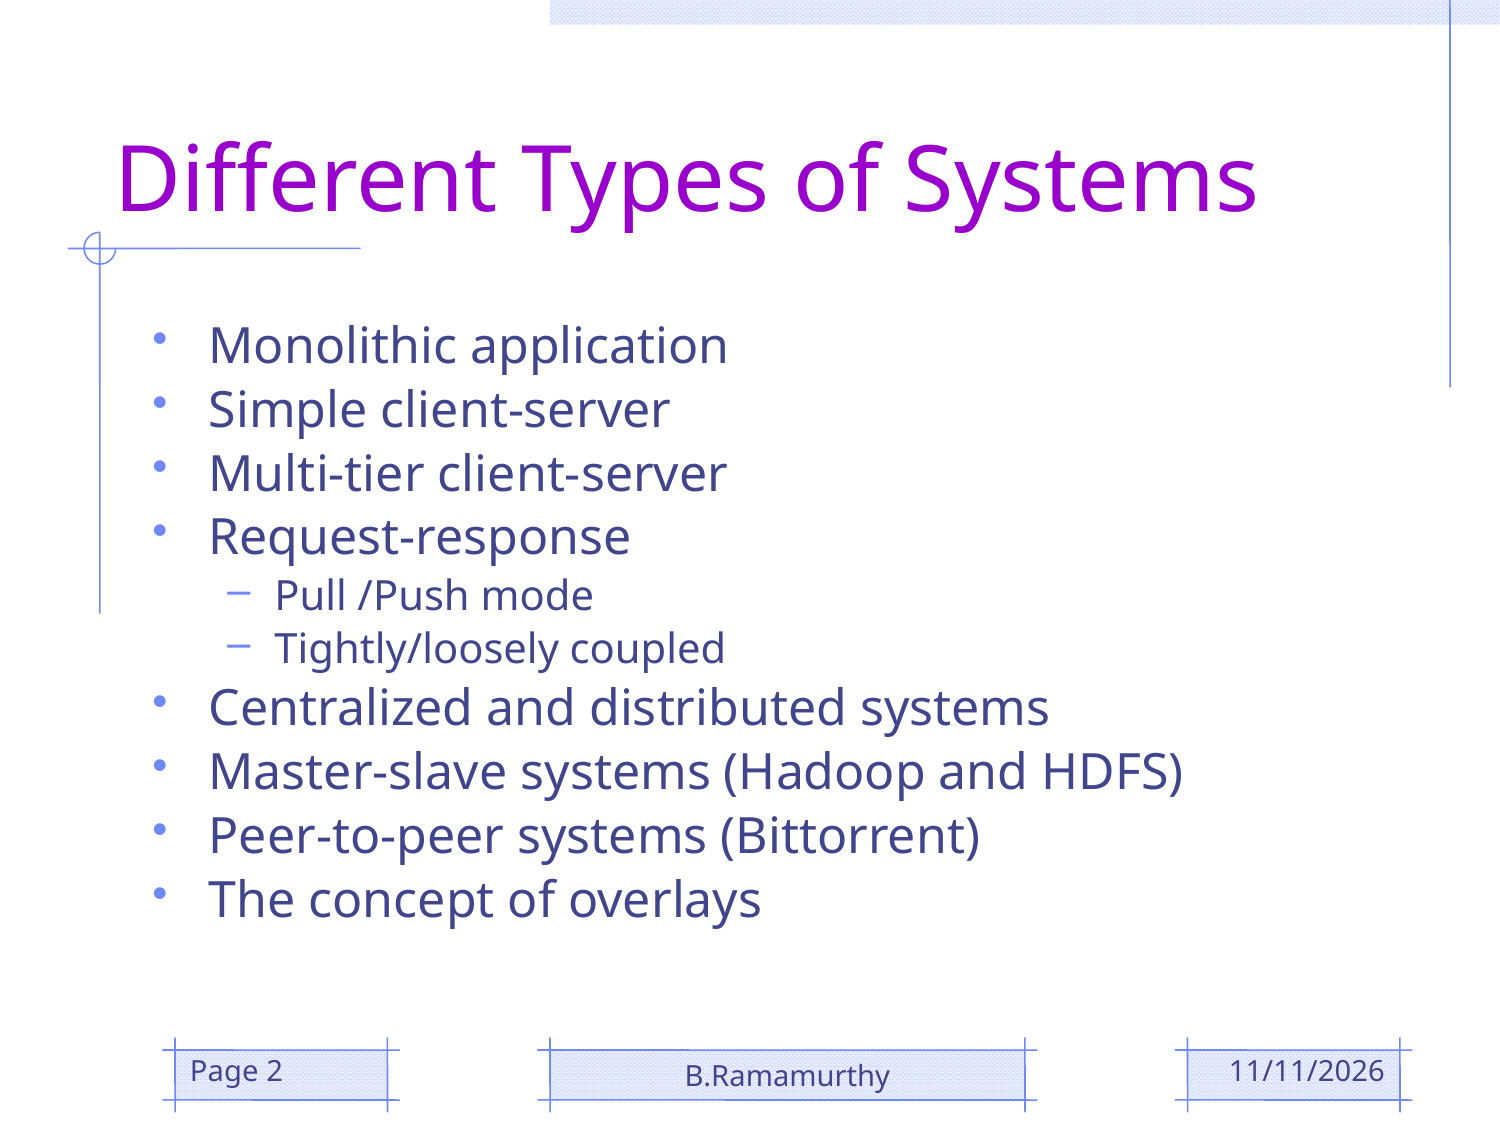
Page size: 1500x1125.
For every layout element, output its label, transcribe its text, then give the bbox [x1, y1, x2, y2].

picture [1451, 0, 1500, 25]
title Different Types of Systems [99, 50, 1375, 238]
picture [549, 0, 1449, 25]
list Monolithic application Simple client-server Multi-tier client-server Request-response Pull /Push mode Tightly/loosely coupled Centralized and distributed systems Master-slave systems (Hadoop and HDFS) Peer-to-peer systems (Bittorrent) The concept of overlays [137, 312, 1413, 988]
footer B.Ramamurthy [549, 1024, 1026, 1101]
slide_number Page 2 [174, 1024, 488, 1101]
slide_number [1087, 1024, 1401, 1101]
